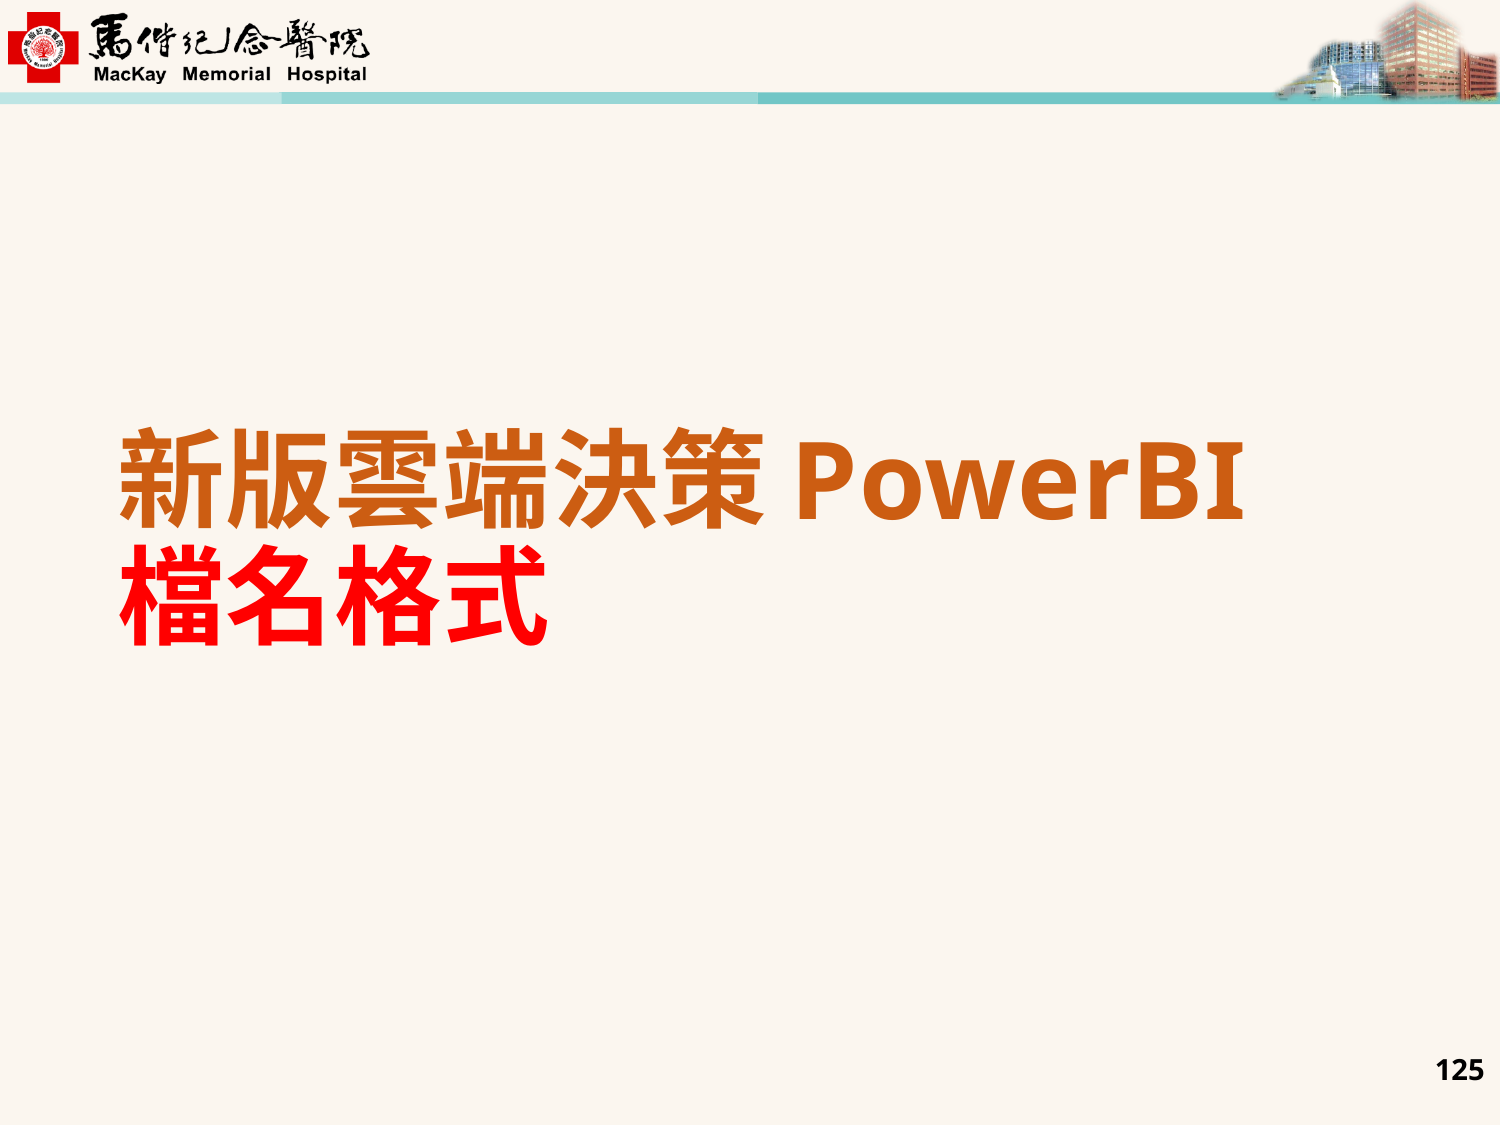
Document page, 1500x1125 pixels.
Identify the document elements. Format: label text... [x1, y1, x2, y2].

slide_number 125 [1162, 1040, 1500, 1101]
text_box 新版雲端決策PowerBI 檔名格式 [102, 350, 1397, 667]
picture [8, 12, 370, 84]
picture [1275, 0, 1495, 99]
